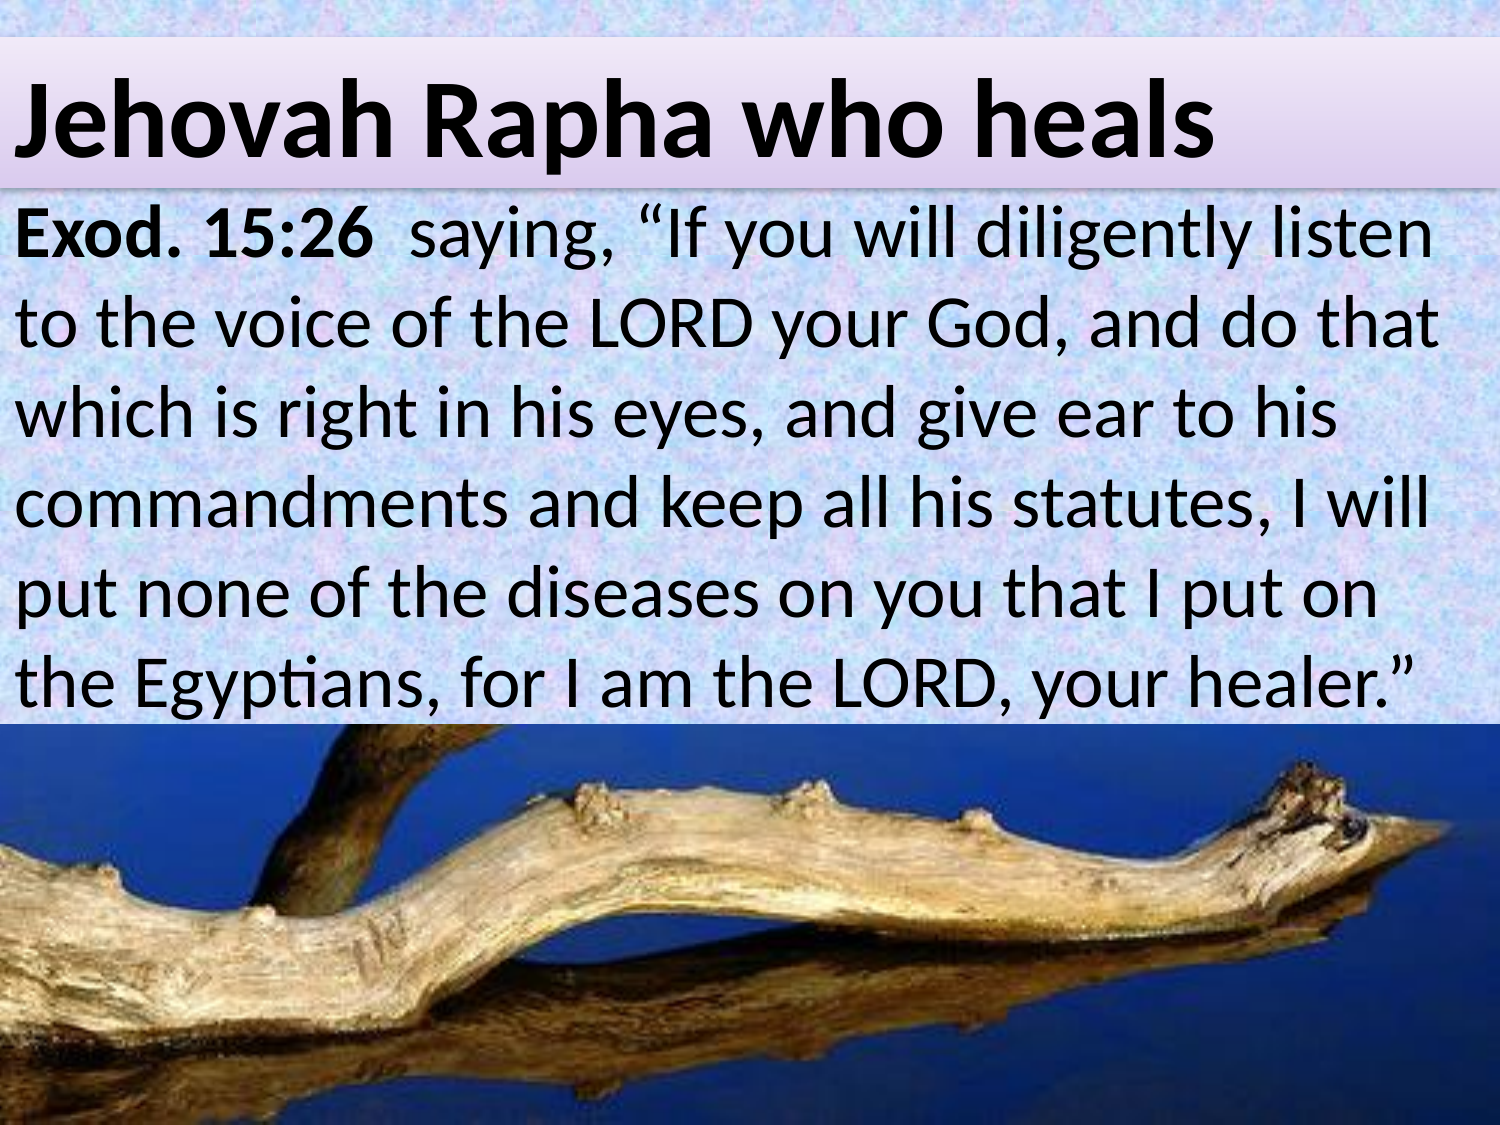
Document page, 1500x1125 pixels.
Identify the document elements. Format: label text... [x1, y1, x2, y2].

text_box Exod. 15:26 saying, “If you will diligently listen to the voice of the LORD your God, and do that which is right in his eyes, and give ear to his commandments and keep all his statutes, I will put none of the diseases on you that I put on the Egyptians, for I am the LORD, your healer.” [0, 174, 1500, 724]
text_box Jehovah Rapha who heals [0, 37, 1500, 174]
picture [0, 0, 1500, 37]
picture [0, 724, 1500, 1125]
